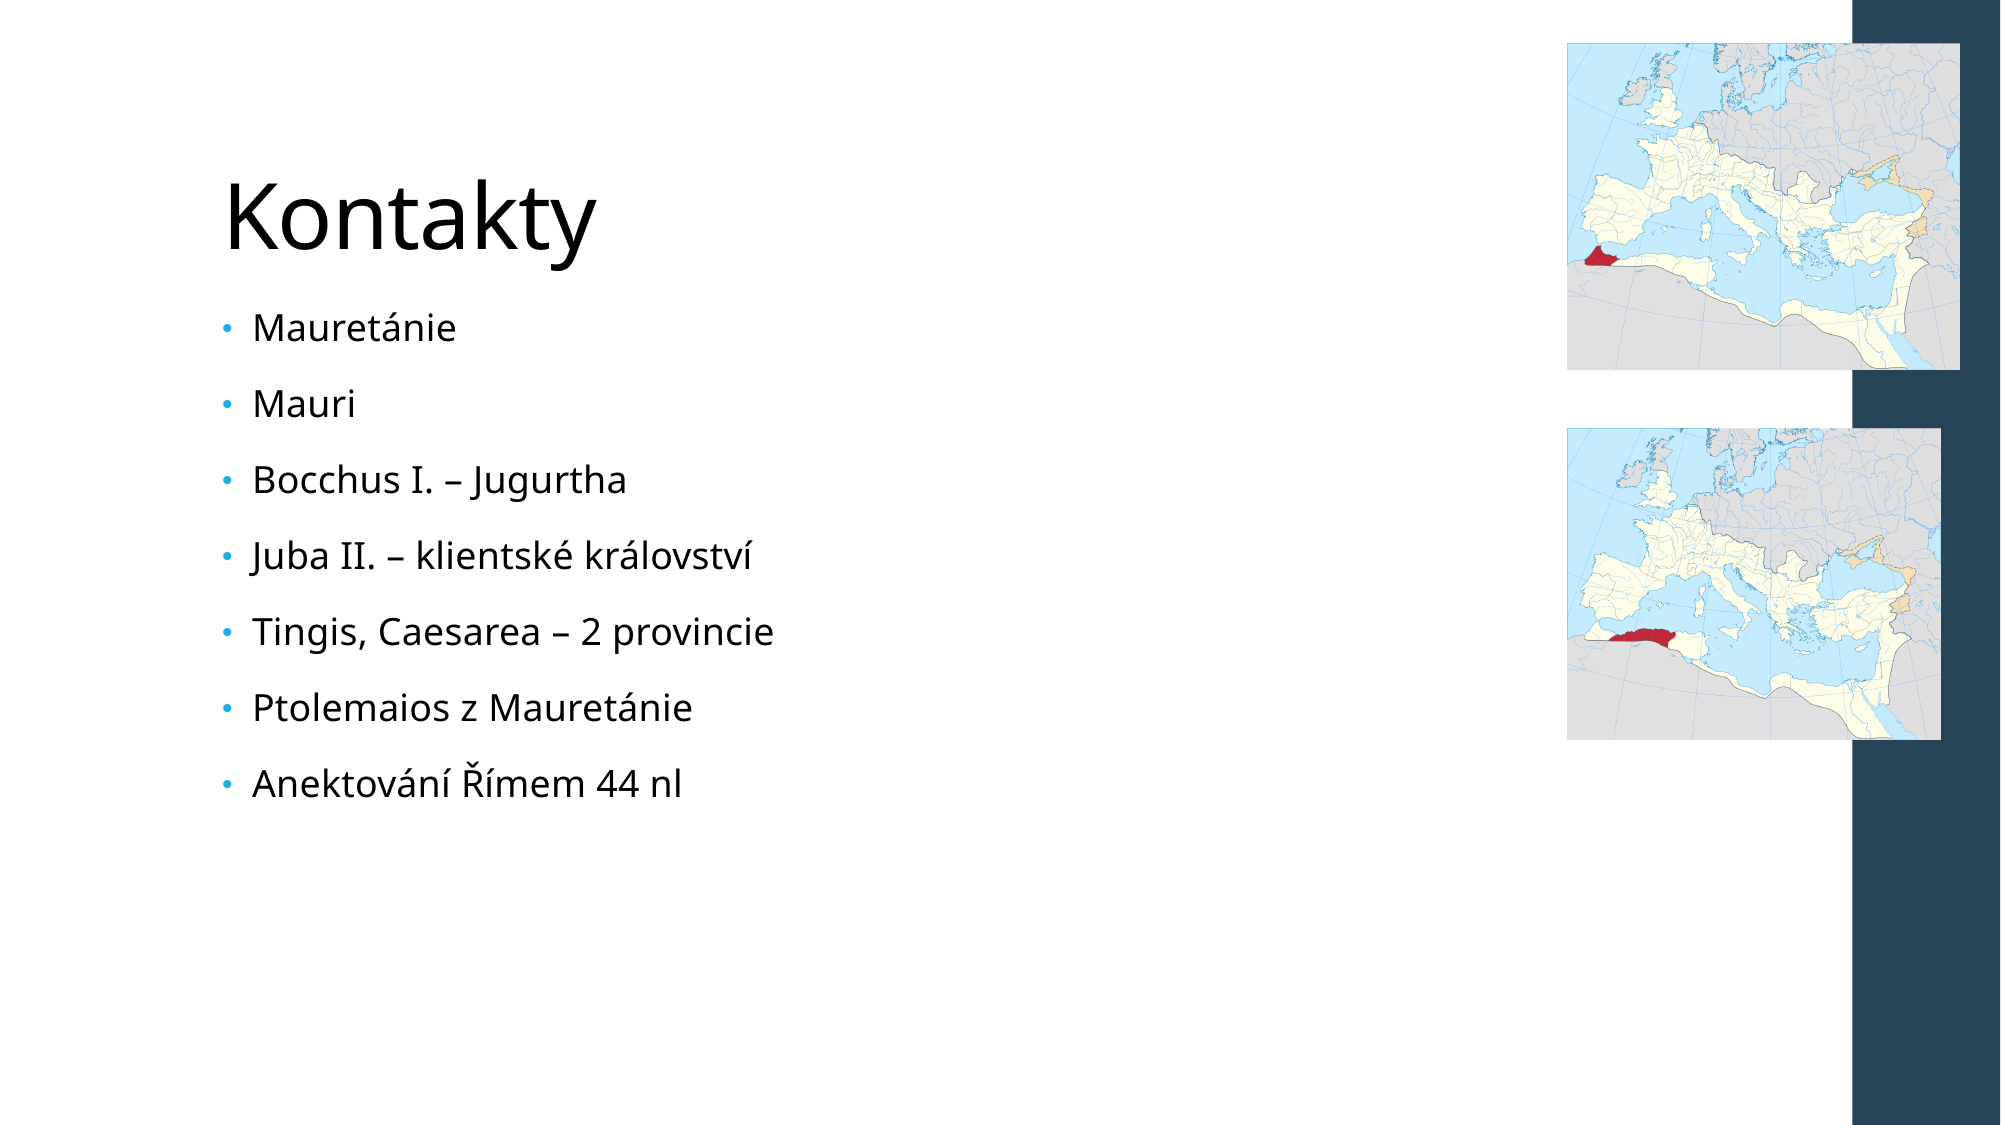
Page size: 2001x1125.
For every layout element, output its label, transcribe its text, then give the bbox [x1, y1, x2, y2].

picture [1566, 428, 1941, 740]
list Mauretánie Mauri Bocchus I. – Jugurtha Juba II. – klientské království Tingis, Caesarea – 2 provincie Ptolemaios z Mauretánie Anektování Římem 44 nl [206, 299, 1617, 1014]
picture [1566, 42, 1960, 370]
title Kontakty [206, 60, 1560, 278]
